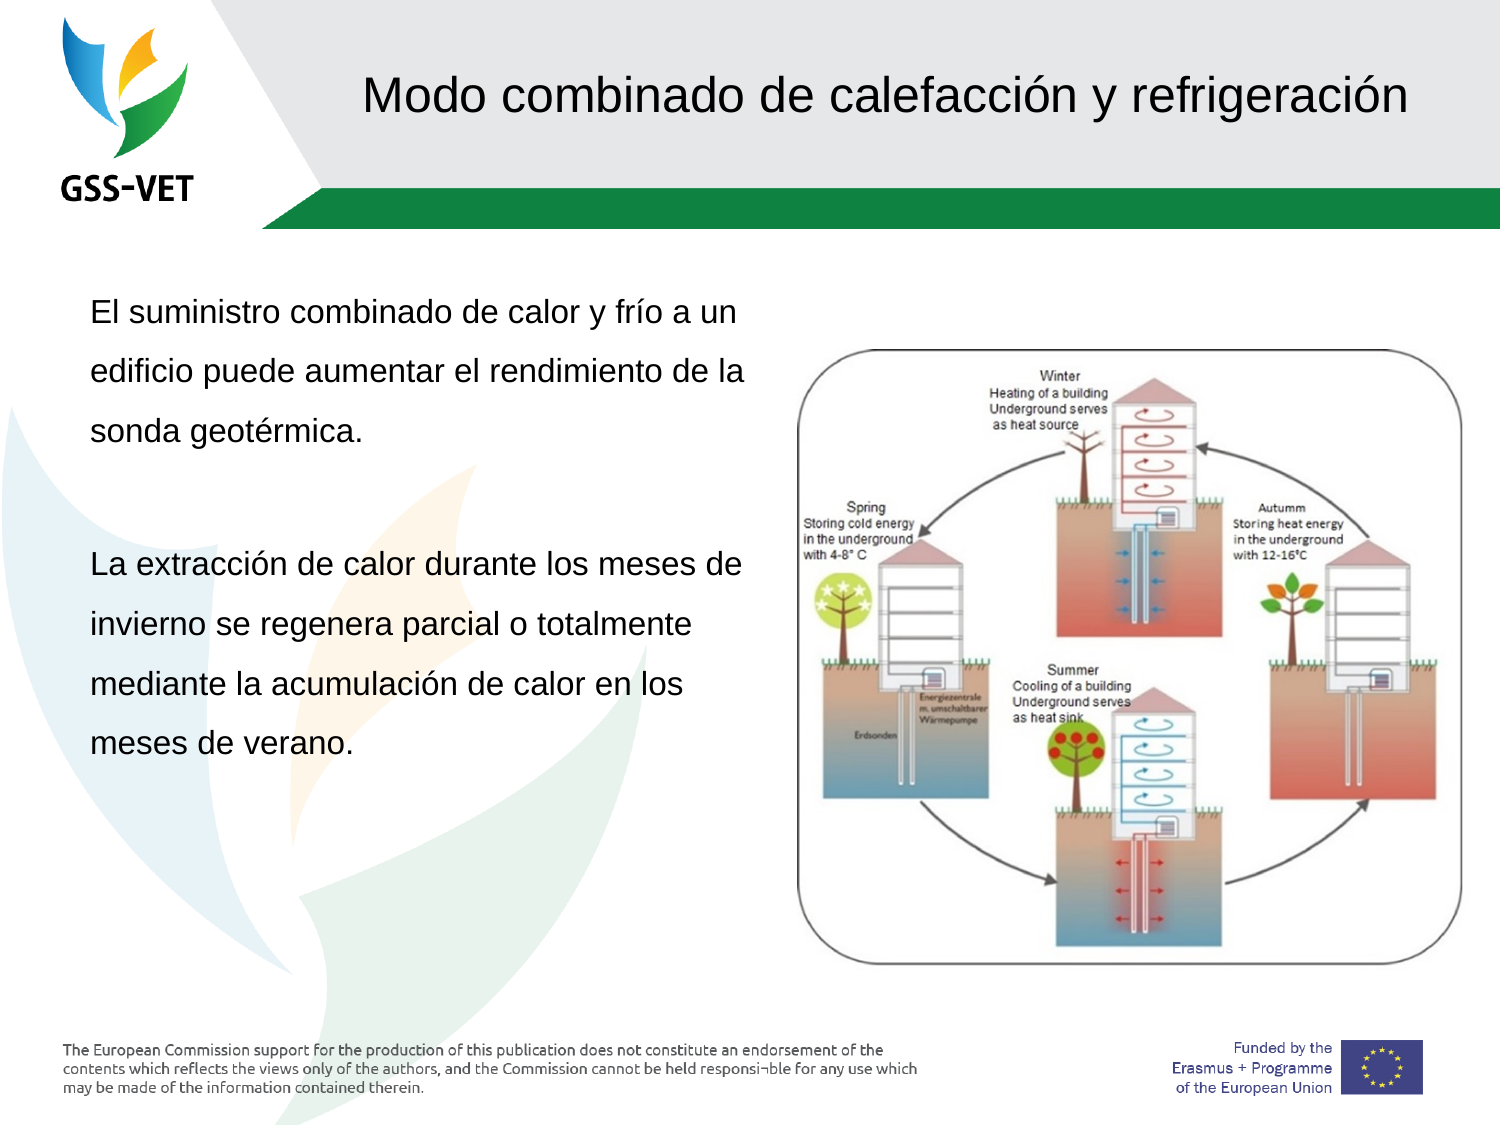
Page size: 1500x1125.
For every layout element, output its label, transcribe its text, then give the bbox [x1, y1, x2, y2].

picture [0, 0, 1500, 1125]
title Modo combinado de calefacción y refrigeración [324, 0, 1425, 185]
list El suministro combinado de calor y frío a un edificio puede aumentar el rendimiento de la sonda geotérmica. La extracción de calor durante los meses de invierno se regenera parcial o totalmente mediante la acumulación de calor en los meses de verano. [75, 262, 786, 1005]
